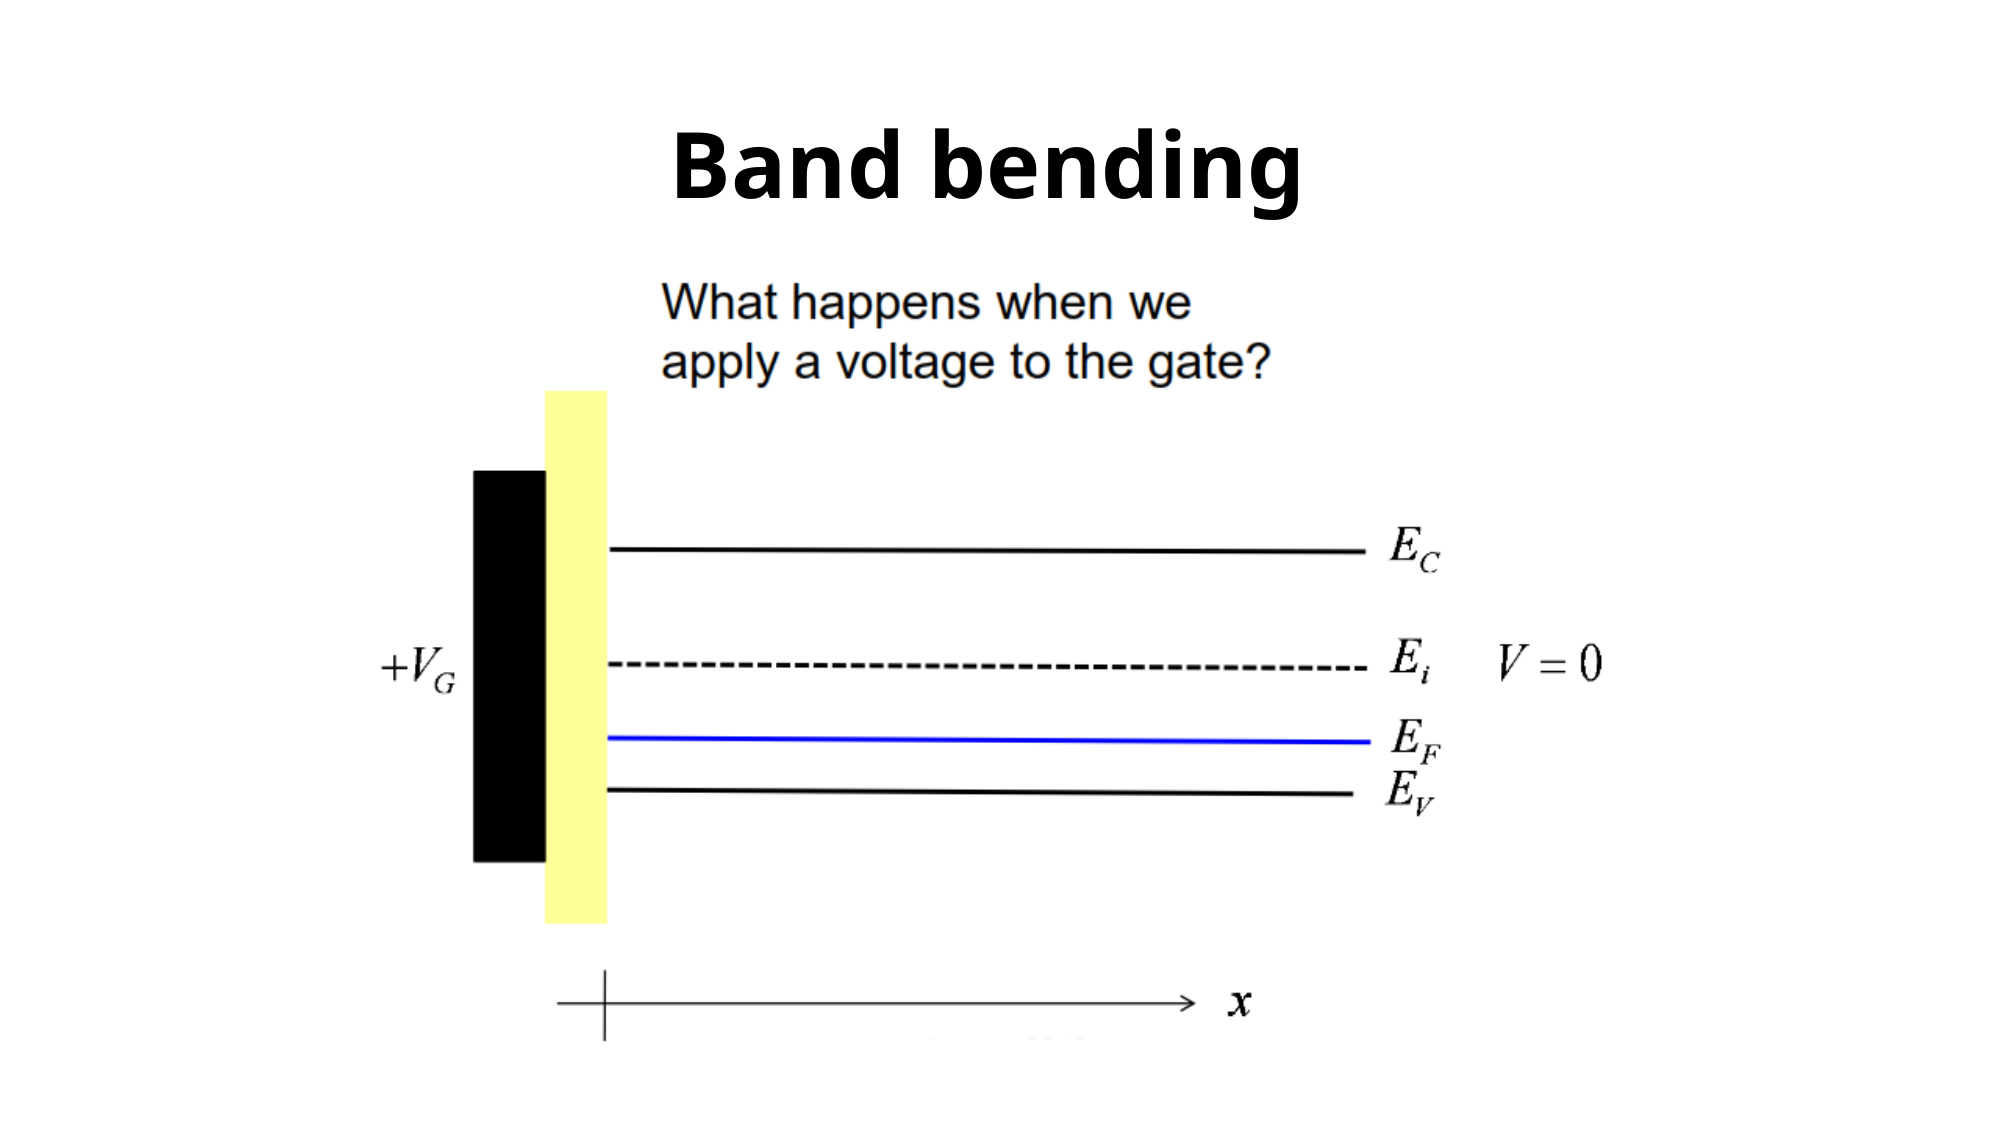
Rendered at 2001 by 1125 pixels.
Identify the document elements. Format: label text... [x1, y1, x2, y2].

picture [303, 238, 1697, 1065]
title Band bending [137, 59, 1863, 278]
